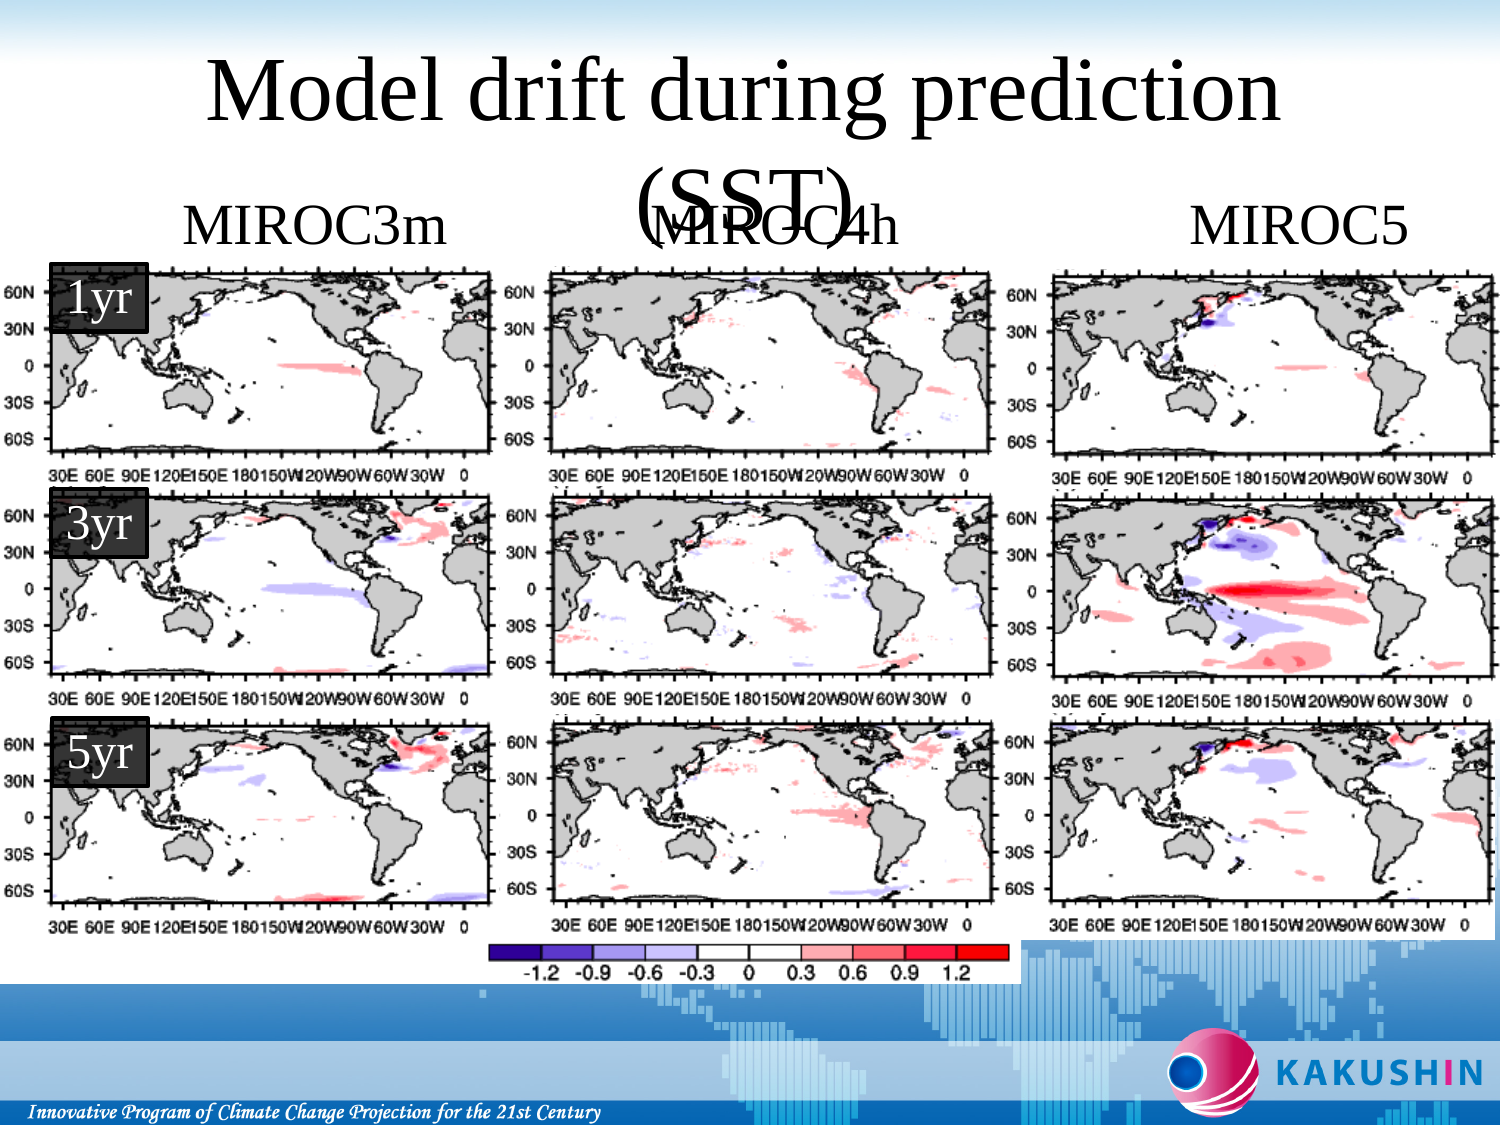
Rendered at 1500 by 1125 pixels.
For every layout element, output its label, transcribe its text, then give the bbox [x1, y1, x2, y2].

title Model drift during prediction (SST) [70, 21, 1421, 162]
text_box MIROC3m MIROC4h MIROC5 [167, 178, 1425, 264]
picture [0, 0, 1500, 1125]
